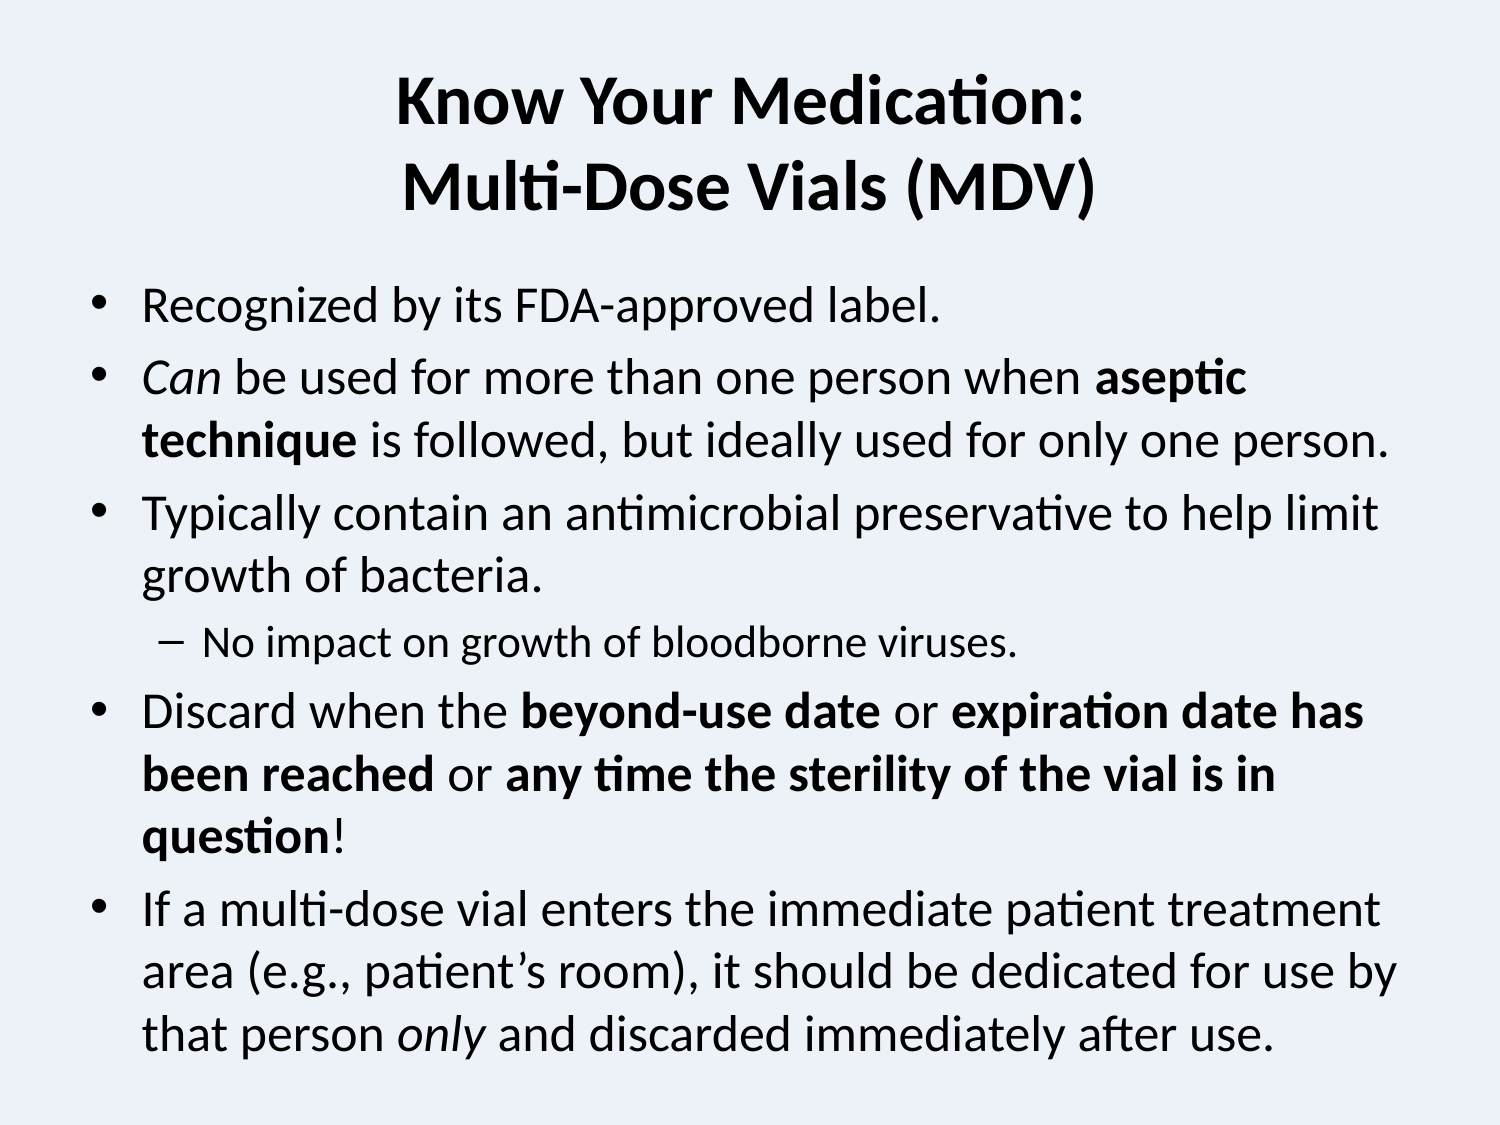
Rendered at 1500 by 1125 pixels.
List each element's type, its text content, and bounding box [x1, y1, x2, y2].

title Know Your Medication: Multi-Dose Vials (MDV) [75, 45, 1425, 233]
list Recognized by its FDA-approved label. Can be used for more than one person when aseptic technique is followed, but ideally used for only one person. Typically contain an antimicrobial preservative to help limit growth of bacteria. No impact on growth of bloodborne viruses. Discard when the beyond-use date or expiration date has been reached or any time the sterility of the vial is in question! If a multi-dose vial enters the immediate patient treatment area (e.g., patient’s room), it should be dedicated for use by that person only and discarded immediately after use. [75, 262, 1425, 1100]
